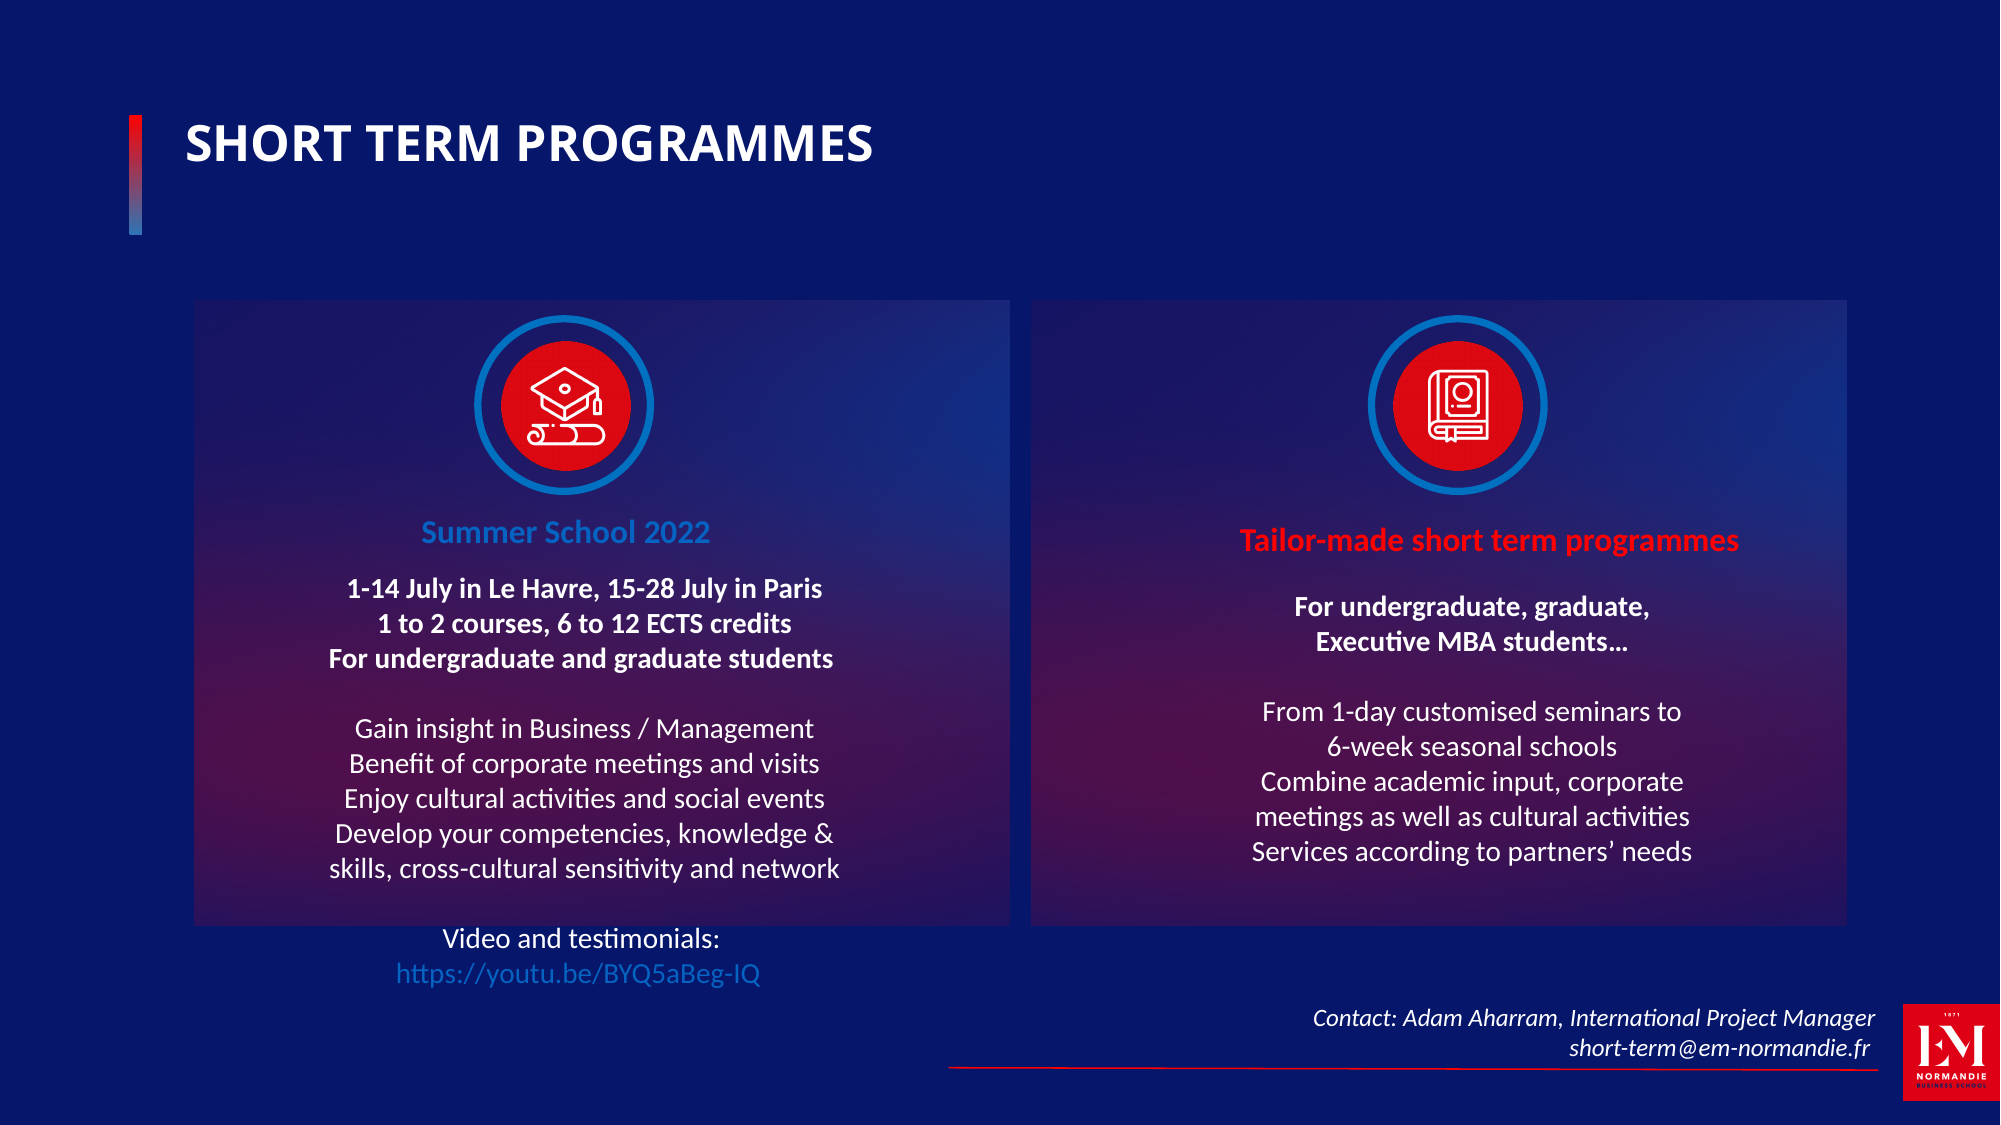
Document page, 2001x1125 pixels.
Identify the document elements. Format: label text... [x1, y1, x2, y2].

picture [1031, 300, 1847, 926]
picture [1903, 1004, 2000, 1101]
text_box SHORT TERM PROGRAMMES [170, 103, 1308, 179]
text_box Contact: Adam Aharram, International Project Manager short-term@em-normandie.fr [1290, 994, 1892, 1069]
picture [194, 300, 1010, 926]
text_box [948, 1067, 1879, 1071]
text_box 1-14 July in Le Havre, 15-28 July in Paris 1 to 2 courses, 6 to 12 ECTS credits For undergraduate and graduate students Gain insight in Business / Management Benefit of corporate meetings and visits Enjoy cultural activities and social events Develop your competencies, knowledge & skills, cross-cultural sensitivity and network Video and testimonials: https://youtu.be/BYQ5aBeg-IQ [300, 926, 869, 997]
text_box [129, 114, 143, 235]
